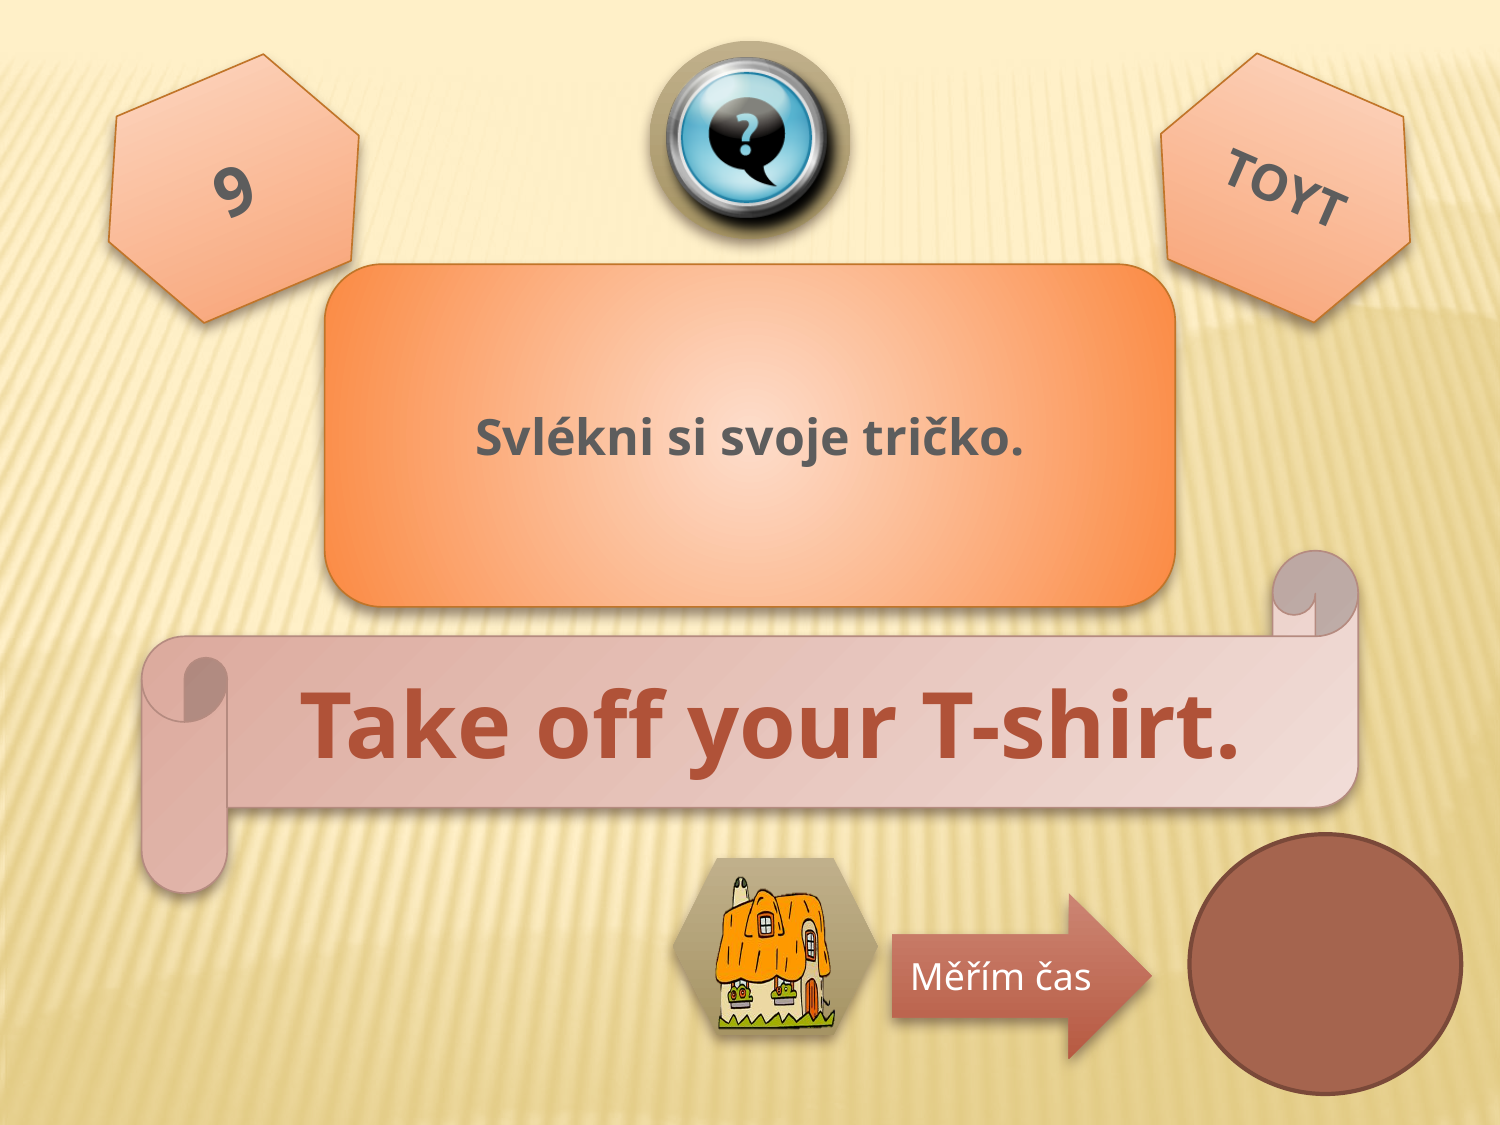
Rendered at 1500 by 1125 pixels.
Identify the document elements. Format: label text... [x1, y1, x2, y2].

text_box [1187, 832, 1464, 1097]
text_box TOYT [1160, 52, 1411, 324]
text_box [649, 40, 851, 242]
text_box Svlékni si svoje tričko. [323, 263, 1177, 608]
text_box Měřím čas [891, 893, 1152, 1059]
text_box 9 [107, 53, 360, 324]
text_box Take off your T-shirt. [140, 549, 1360, 895]
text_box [672, 857, 878, 1040]
